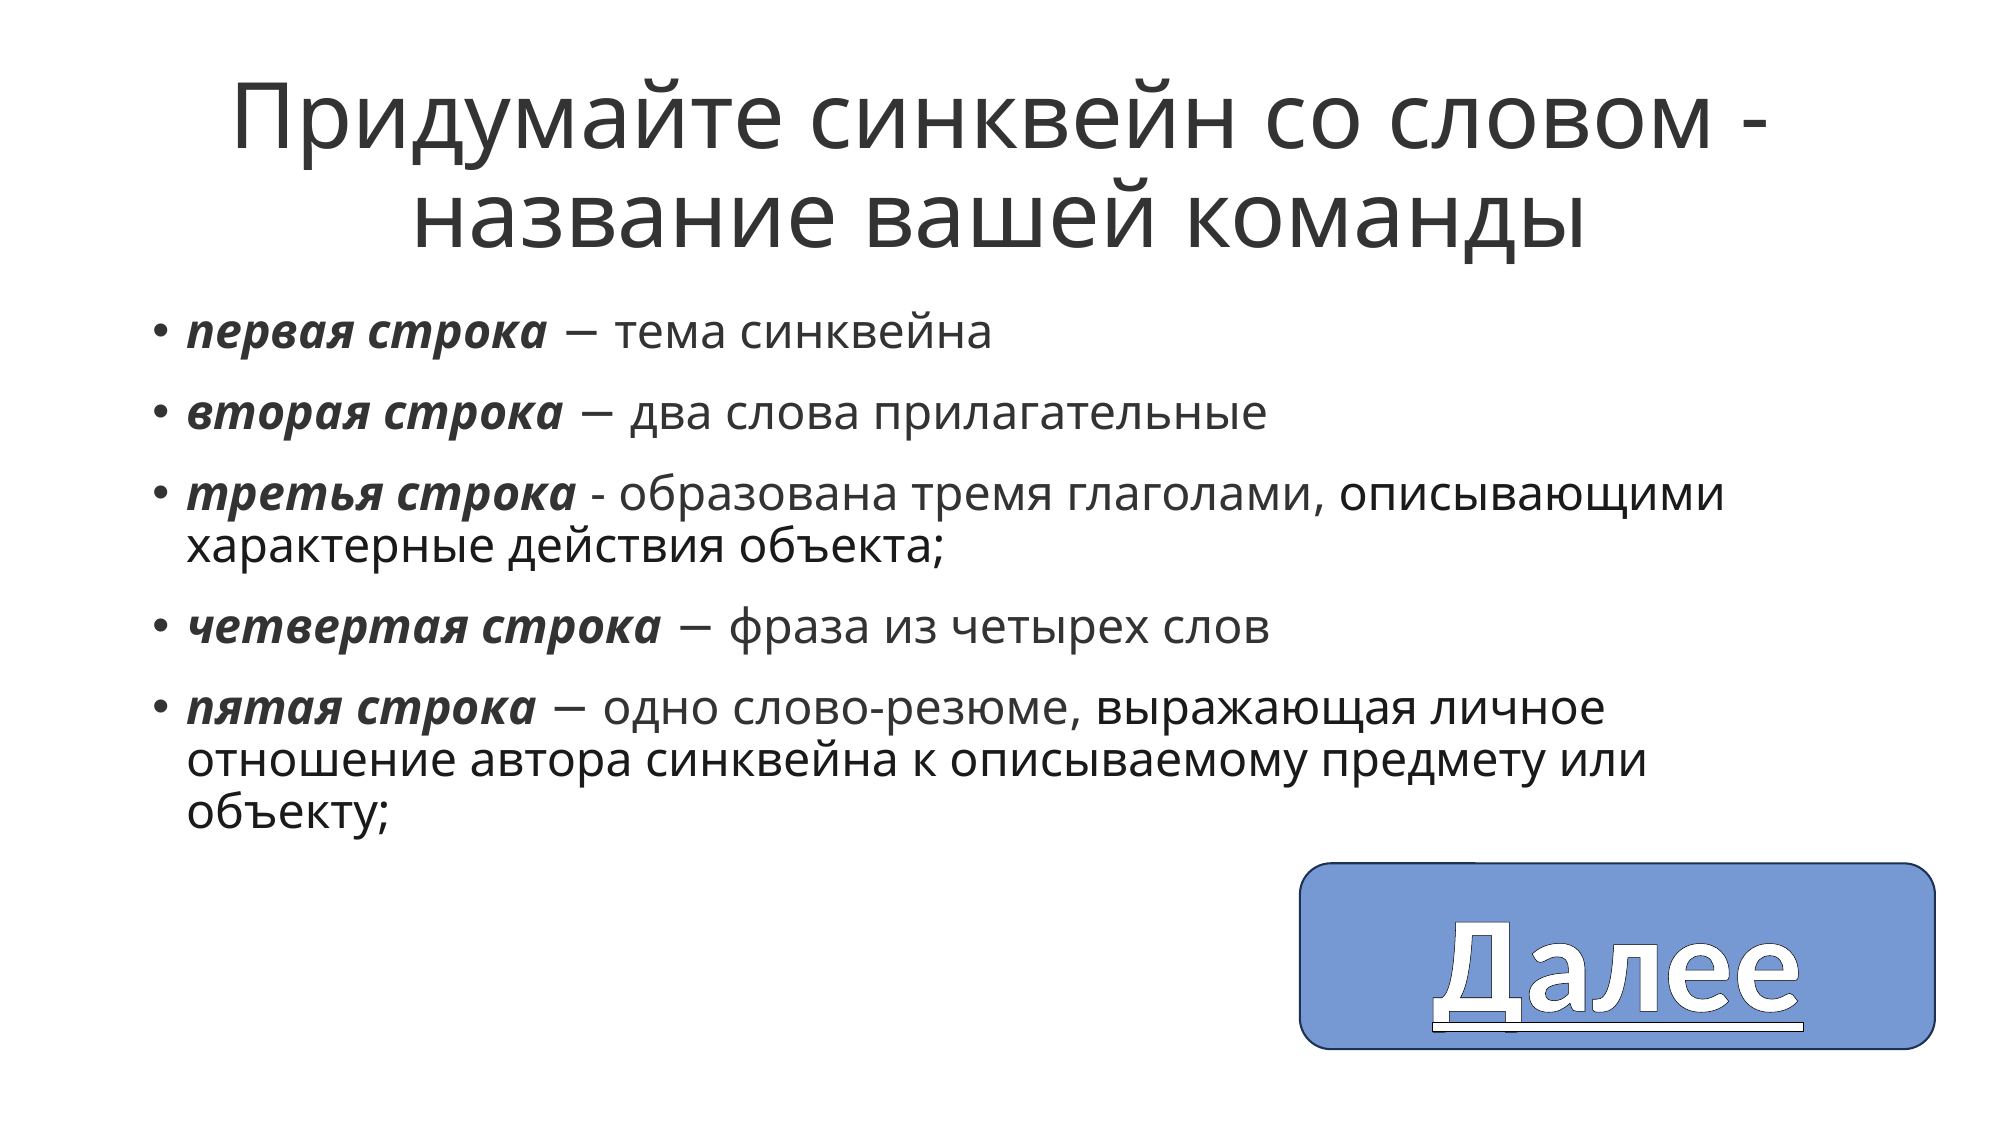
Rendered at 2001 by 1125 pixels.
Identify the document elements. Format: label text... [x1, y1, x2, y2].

title Придумайте синквейн со словом - название вашей команды [137, 59, 1863, 278]
list первая строка − тема синквейна вторая строка − два слова прилагательные третья строка - образована тремя глаголами, описывающими характерные действия объекта; четвертая строка − фраза из четырех слов пятая строка − одно слово-резюме, выражающая личное отношение автора синквейна к описываемому предмету или объекту; [137, 299, 1879, 851]
text_box Далее [1298, 862, 1936, 1051]
